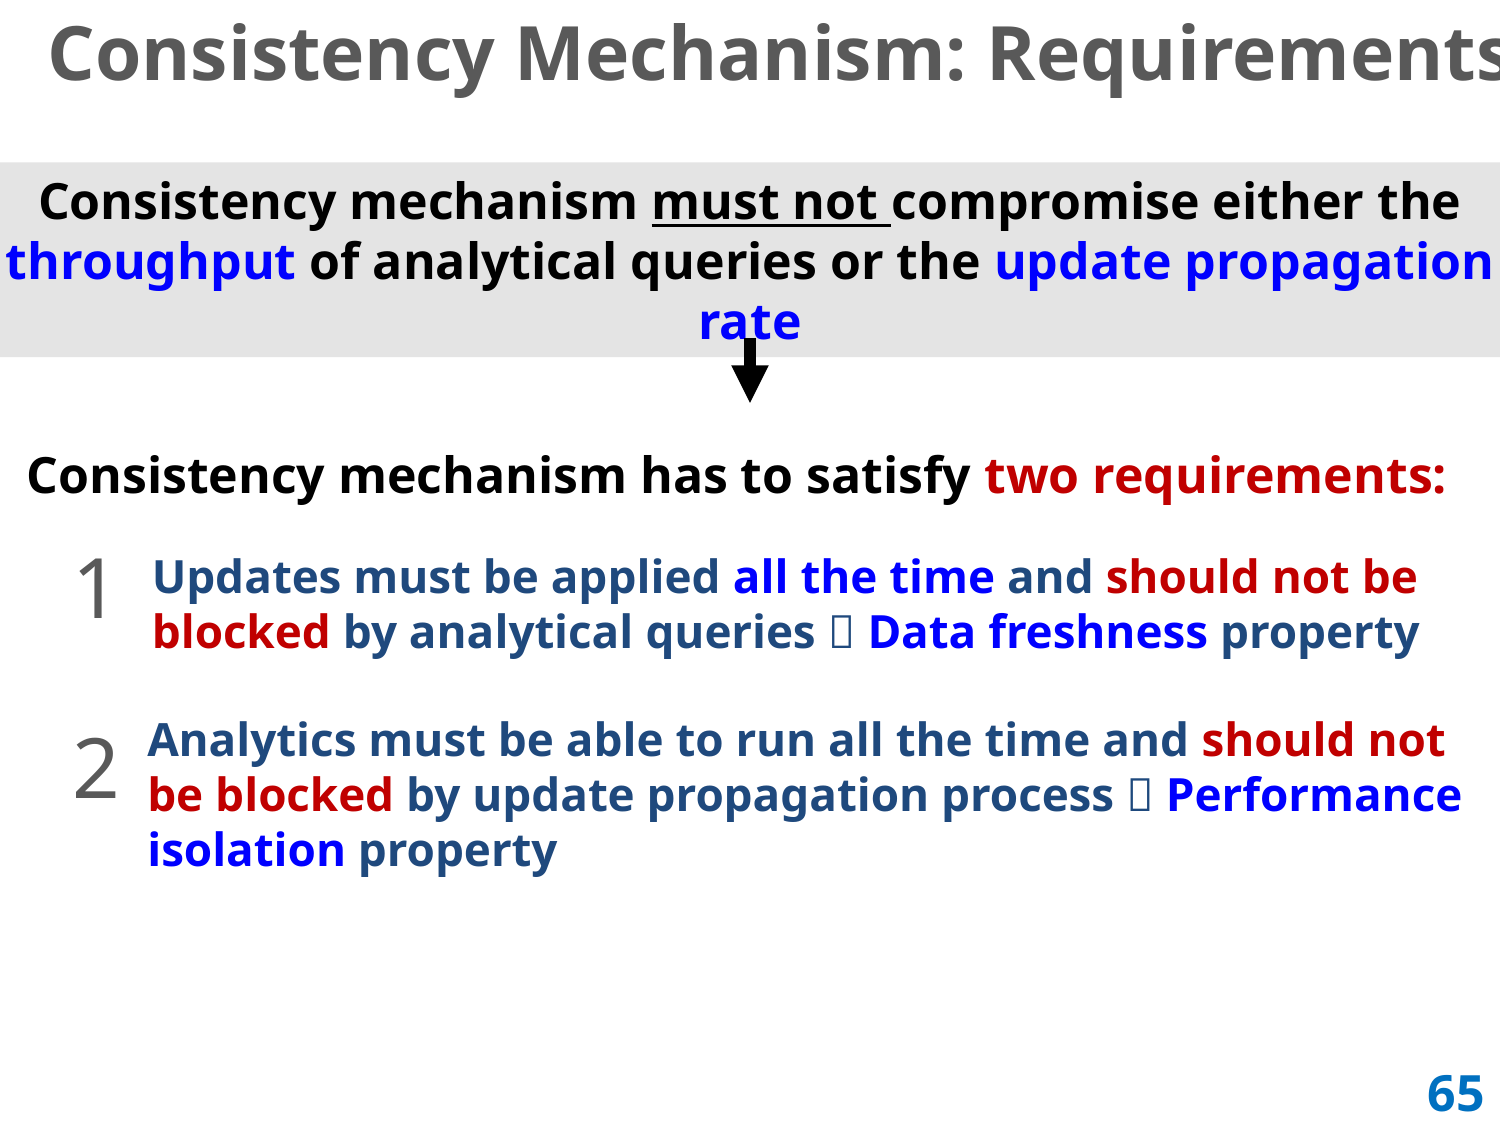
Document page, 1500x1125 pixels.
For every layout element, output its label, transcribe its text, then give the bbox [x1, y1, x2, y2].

title Consistency Mechanism: Requirements [0, 0, 1500, 125]
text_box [57, 703, 1483, 886]
text_box Consistency mechanism has to satisfy two requirements: [0, 436, 1500, 512]
text_box Consistency mechanism must not compromise either the throughput of analytical queries or the update propagation rate [0, 162, 1500, 358]
slide_number 65 [1250, 1065, 1500, 1125]
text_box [57, 527, 1500, 667]
